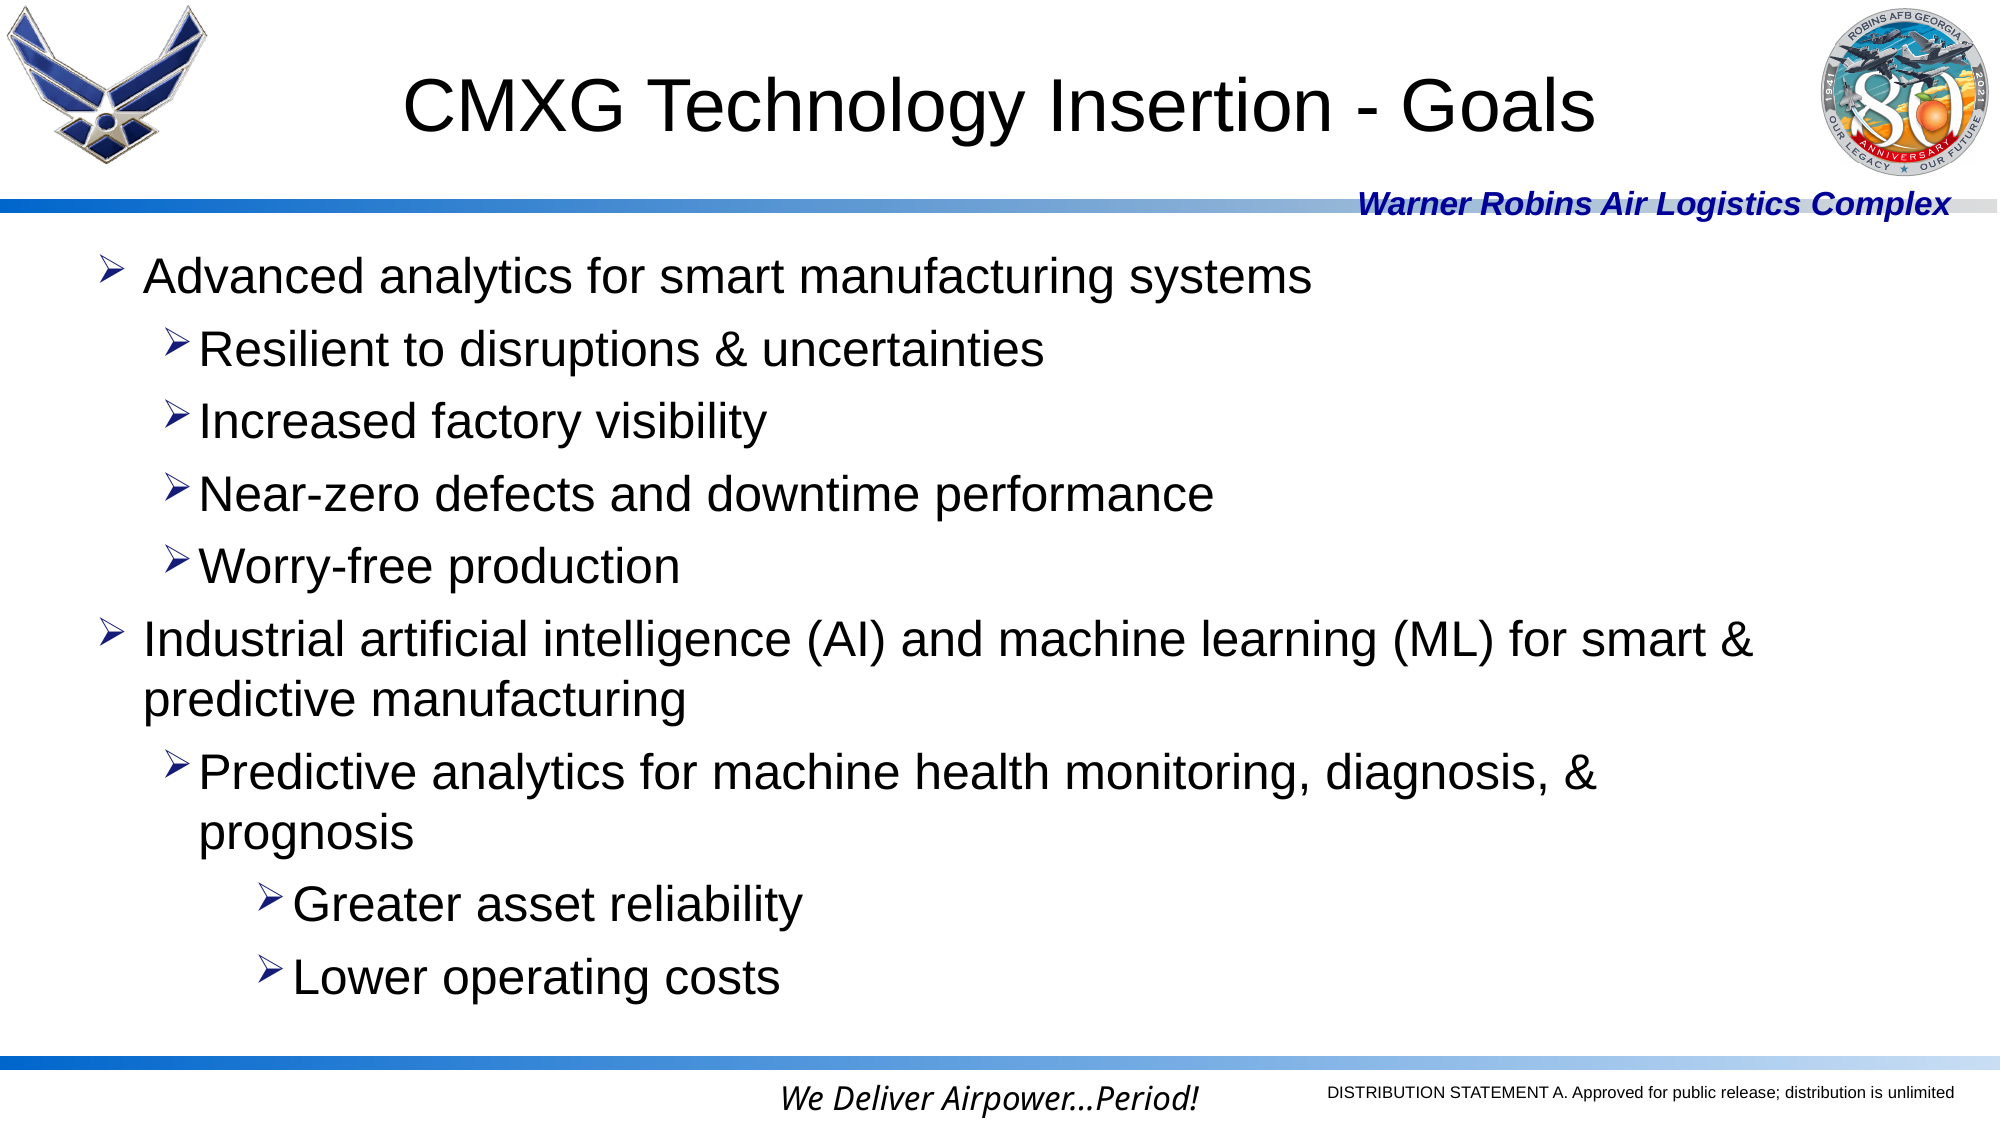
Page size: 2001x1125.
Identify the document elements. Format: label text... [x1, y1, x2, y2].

title CMXG Technology Insertion - Goals [299, 24, 1701, 193]
text_box Advanced analytics for smart manufacturing systems Resilient to disruptions & uncertainties Increased factory visibility Near-zero defects and downtime performance Worry-free production Industrial artificial intelligence (AI) and machine learning (ML) for smart & predictive manufacturing Predictive analytics for machine health monitoring, diagnosis, & prognosis Greater asset reliability Lower operating costs [14, 236, 1815, 1074]
picture [0, 0, 213, 168]
text_box DISTRIBUTION STATEMENT A. Approved for public release; distribution is unlimited [1312, 1074, 1975, 1110]
